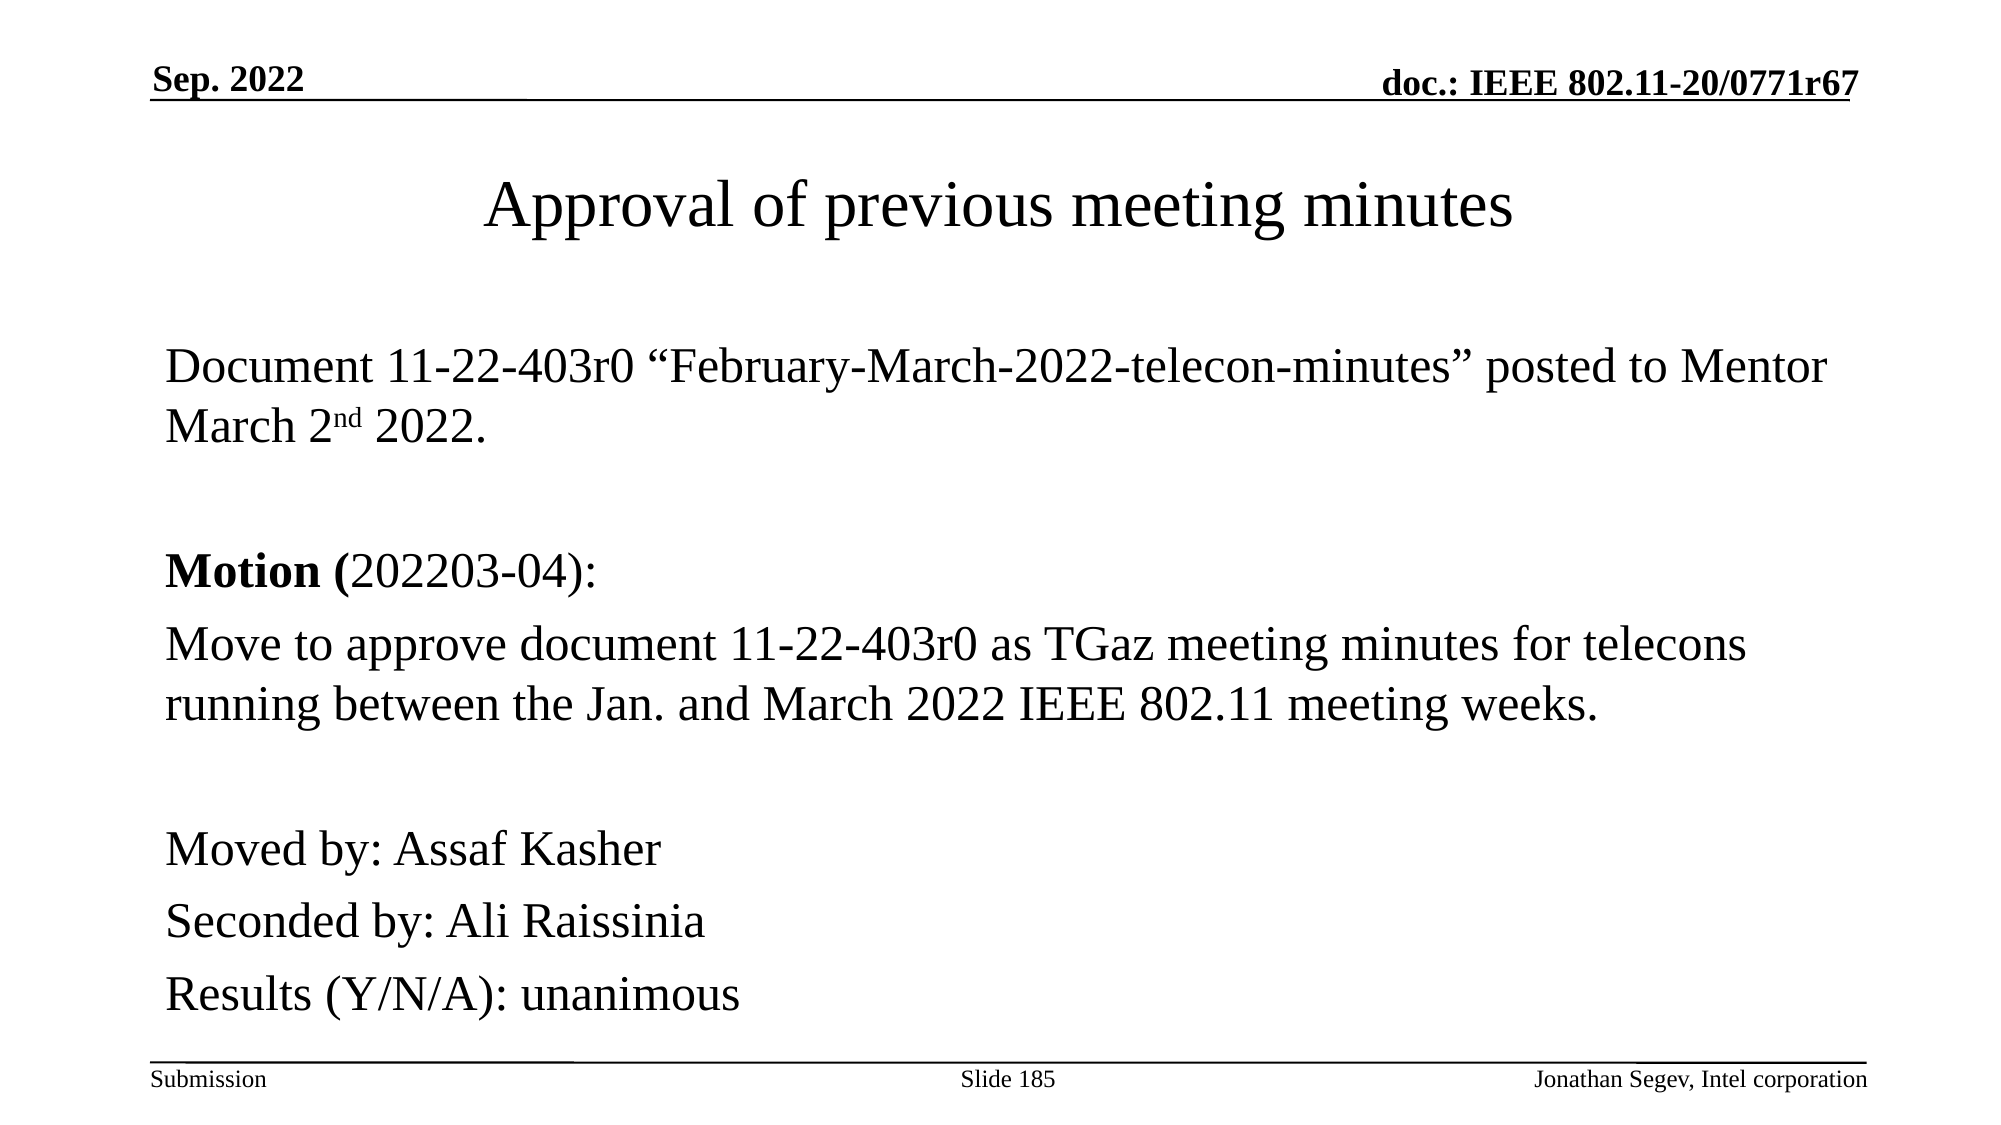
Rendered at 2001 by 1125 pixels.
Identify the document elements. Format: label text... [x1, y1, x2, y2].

list Document 11-22-403r0 “February-March-2022-telecon-minutes” posted to Mentor March 2nd 2022. Motion (202203-04): Move to approve document 11-22-403r0 as TGaz meeting minutes for telecons running between the Jan. and March 2022 IEEE 802.11 meeting weeks. Moved by: Assaf Kasher Seconded by: Ali Raissinia Results (Y/N/A): unanimous [149, 324, 1850, 1000]
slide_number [152, 54, 563, 100]
footer Jonathan Segev, Intel corporation [1171, 1061, 1869, 1093]
slide_number Slide 185 [950, 1061, 1067, 1123]
title Approval of previous meeting minutes [149, 112, 1850, 288]
